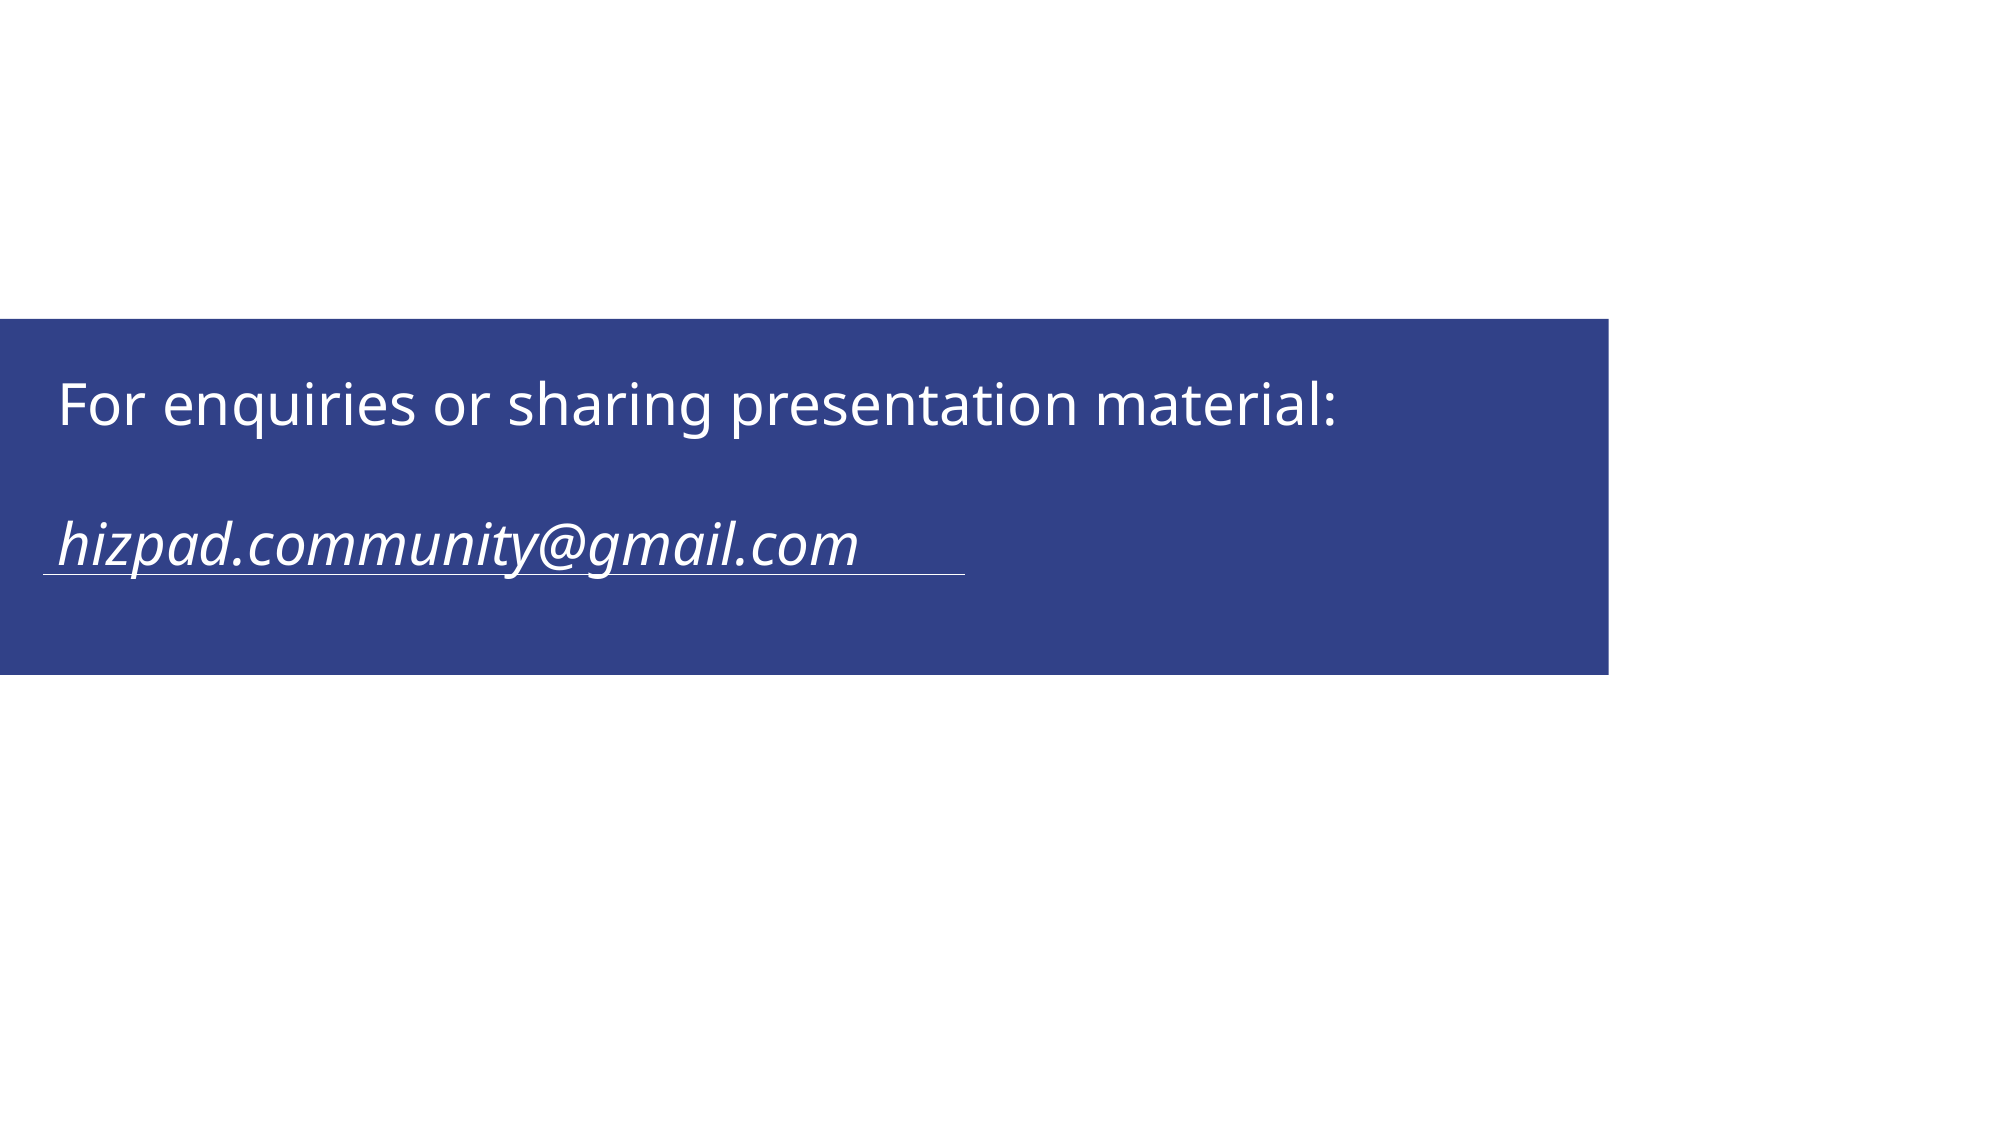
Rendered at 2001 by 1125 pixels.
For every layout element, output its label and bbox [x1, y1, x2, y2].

text_box [0, 318, 1609, 675]
